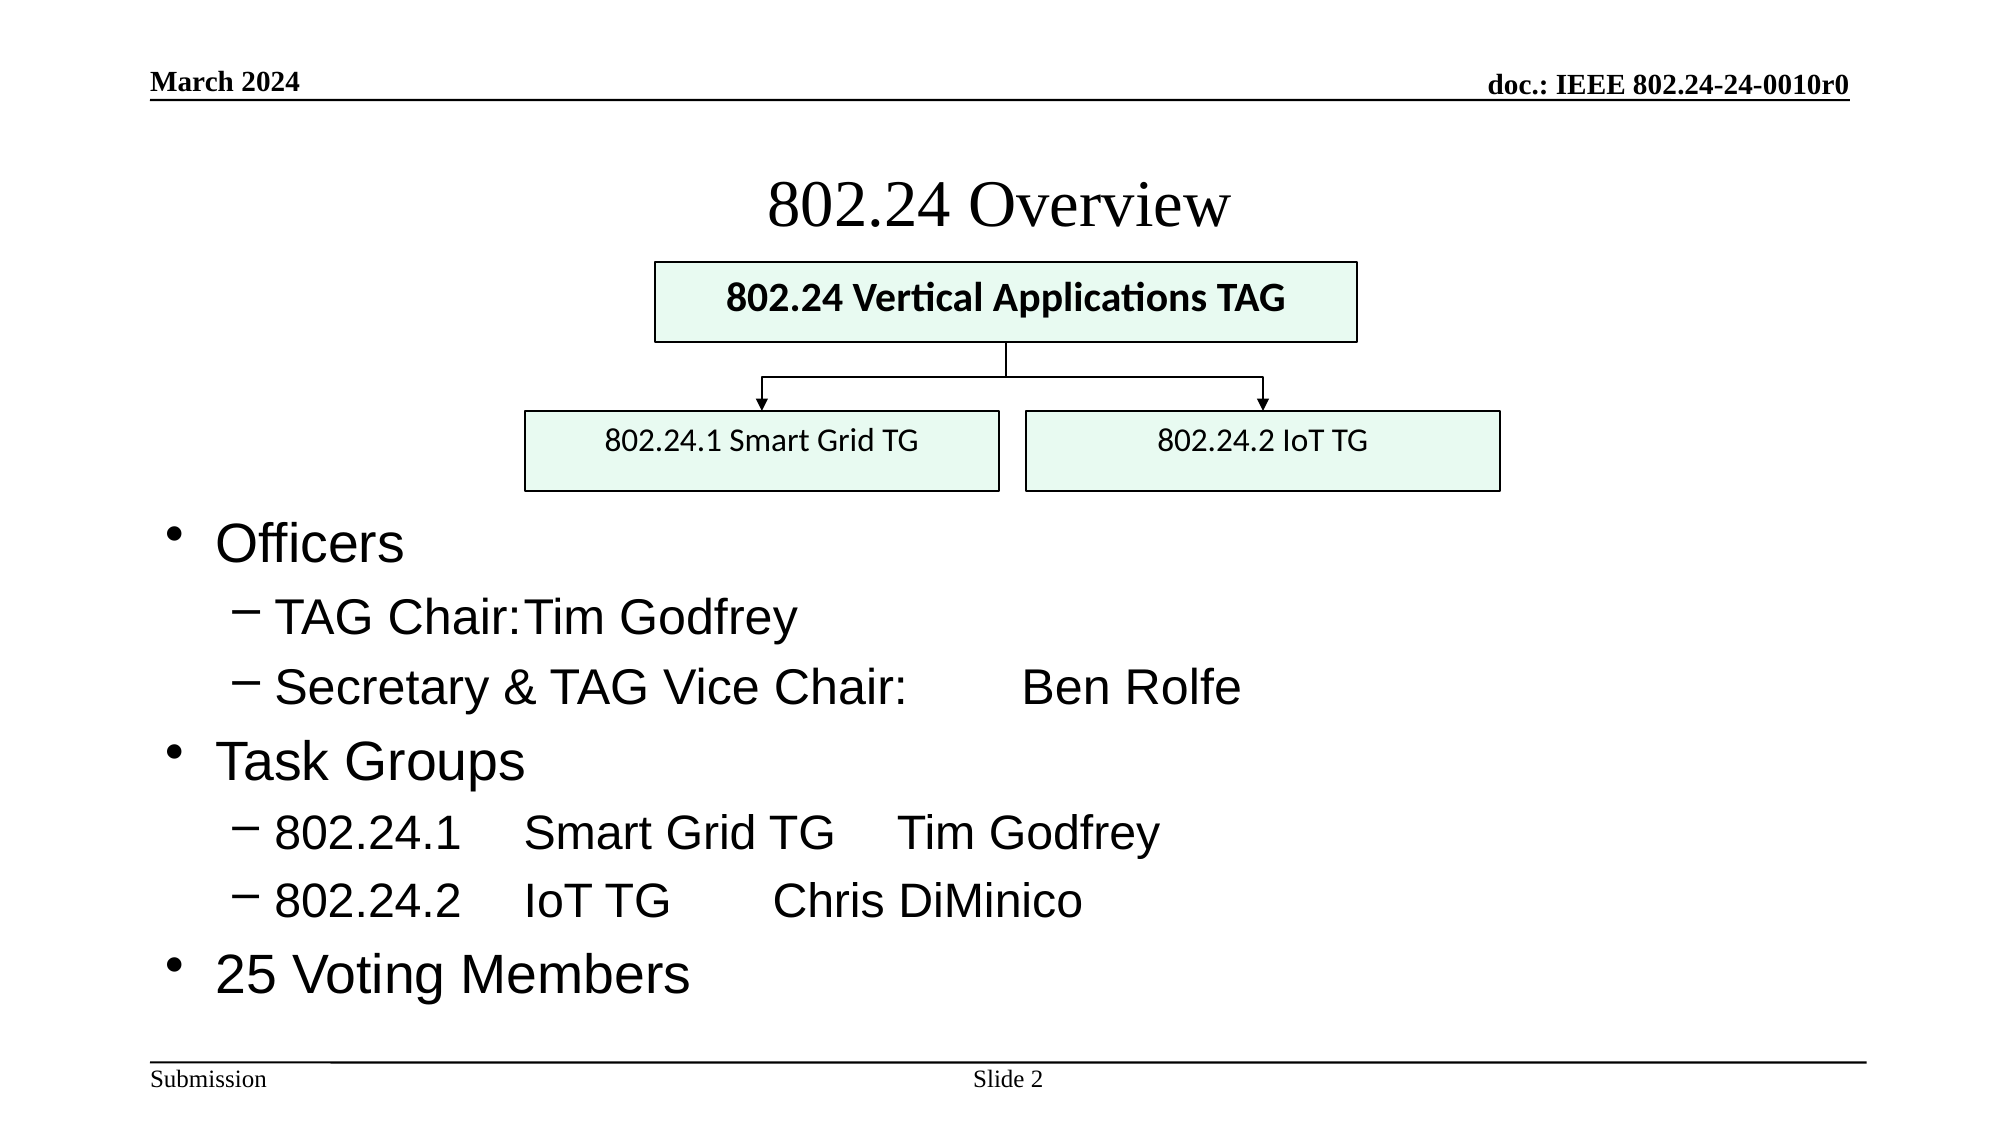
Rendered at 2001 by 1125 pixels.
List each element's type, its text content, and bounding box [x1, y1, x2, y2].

title 802.24 Overview [150, 112, 1850, 288]
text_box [524, 262, 1500, 491]
slide_number Slide 2 [972, 1062, 1044, 1093]
list Officers TAG Chair: Tim Godfrey Secretary & TAG Vice Chair: Ben Rolfe Task Groups 802.24.1 Smart Grid TG Tim Godfrey 802.24.2 IoT TG Chris DiMinico 25 Voting Members [150, 500, 1863, 1013]
